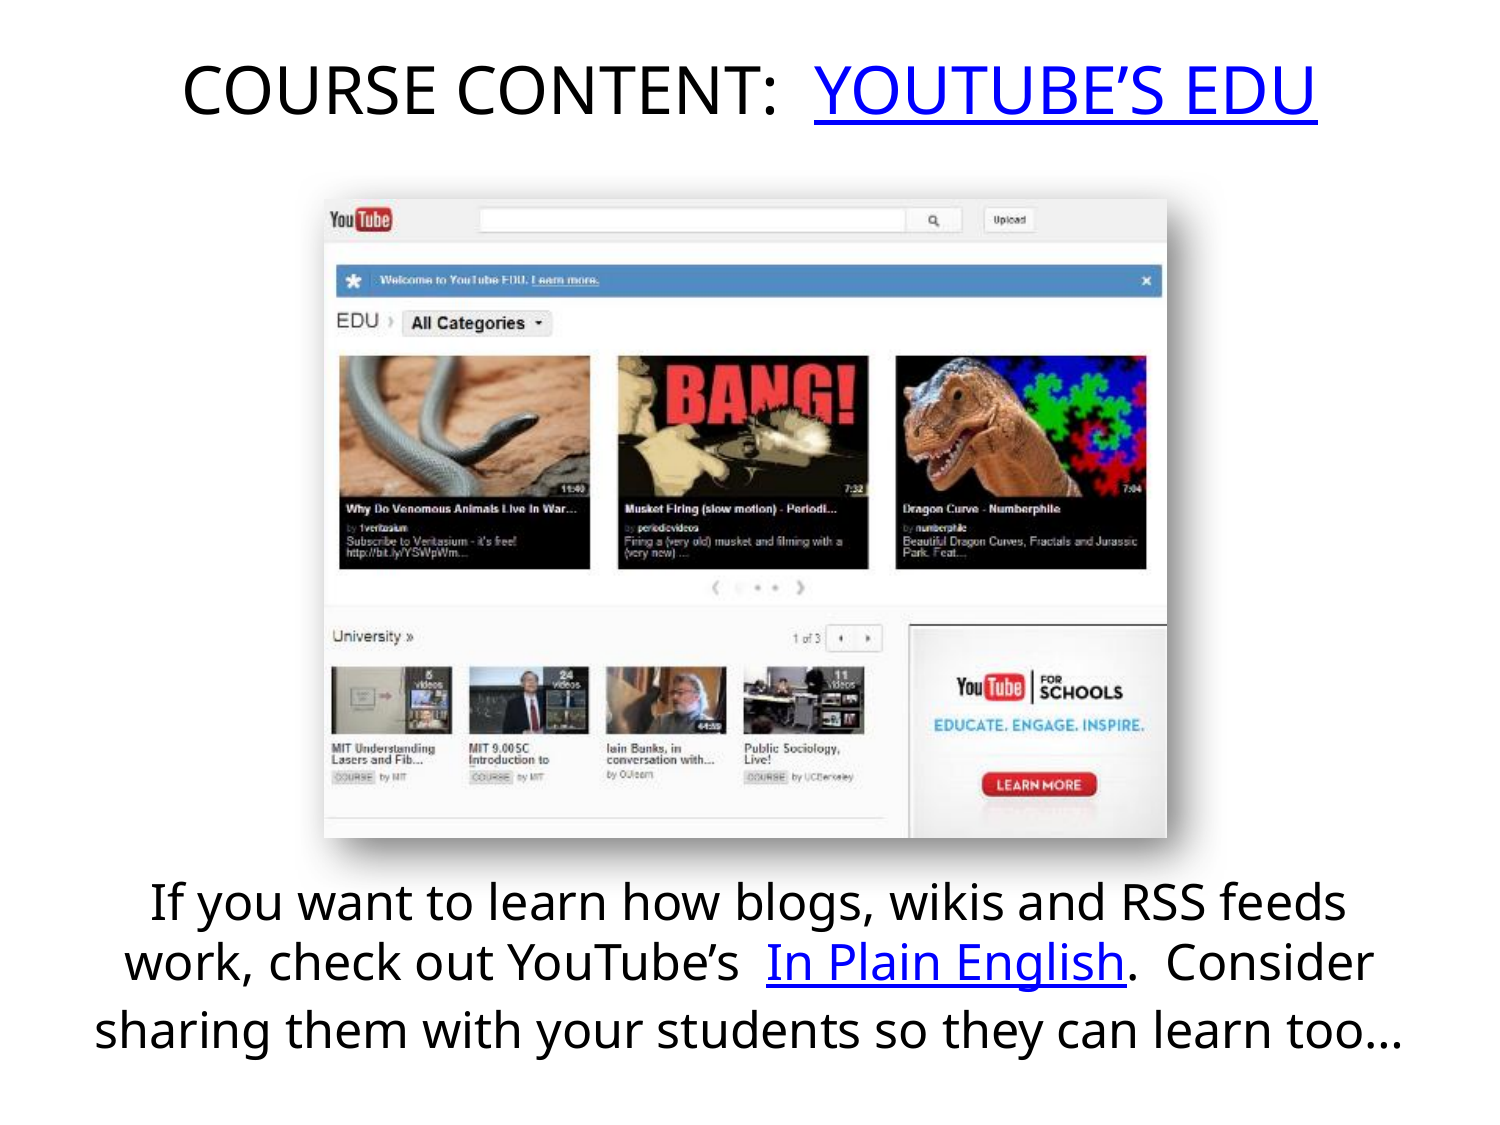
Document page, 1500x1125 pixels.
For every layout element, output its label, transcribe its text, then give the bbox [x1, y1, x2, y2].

picture [324, 199, 1167, 838]
title COURSE CONTENT: YOUTUBE’S EDU [75, 0, 1425, 188]
list If you want to learn how blogs, wikis and RSS feeds work, check out YouTube’s In Plain English. Consider sharing them with your students so they can learn too… [75, 862, 1425, 1125]
